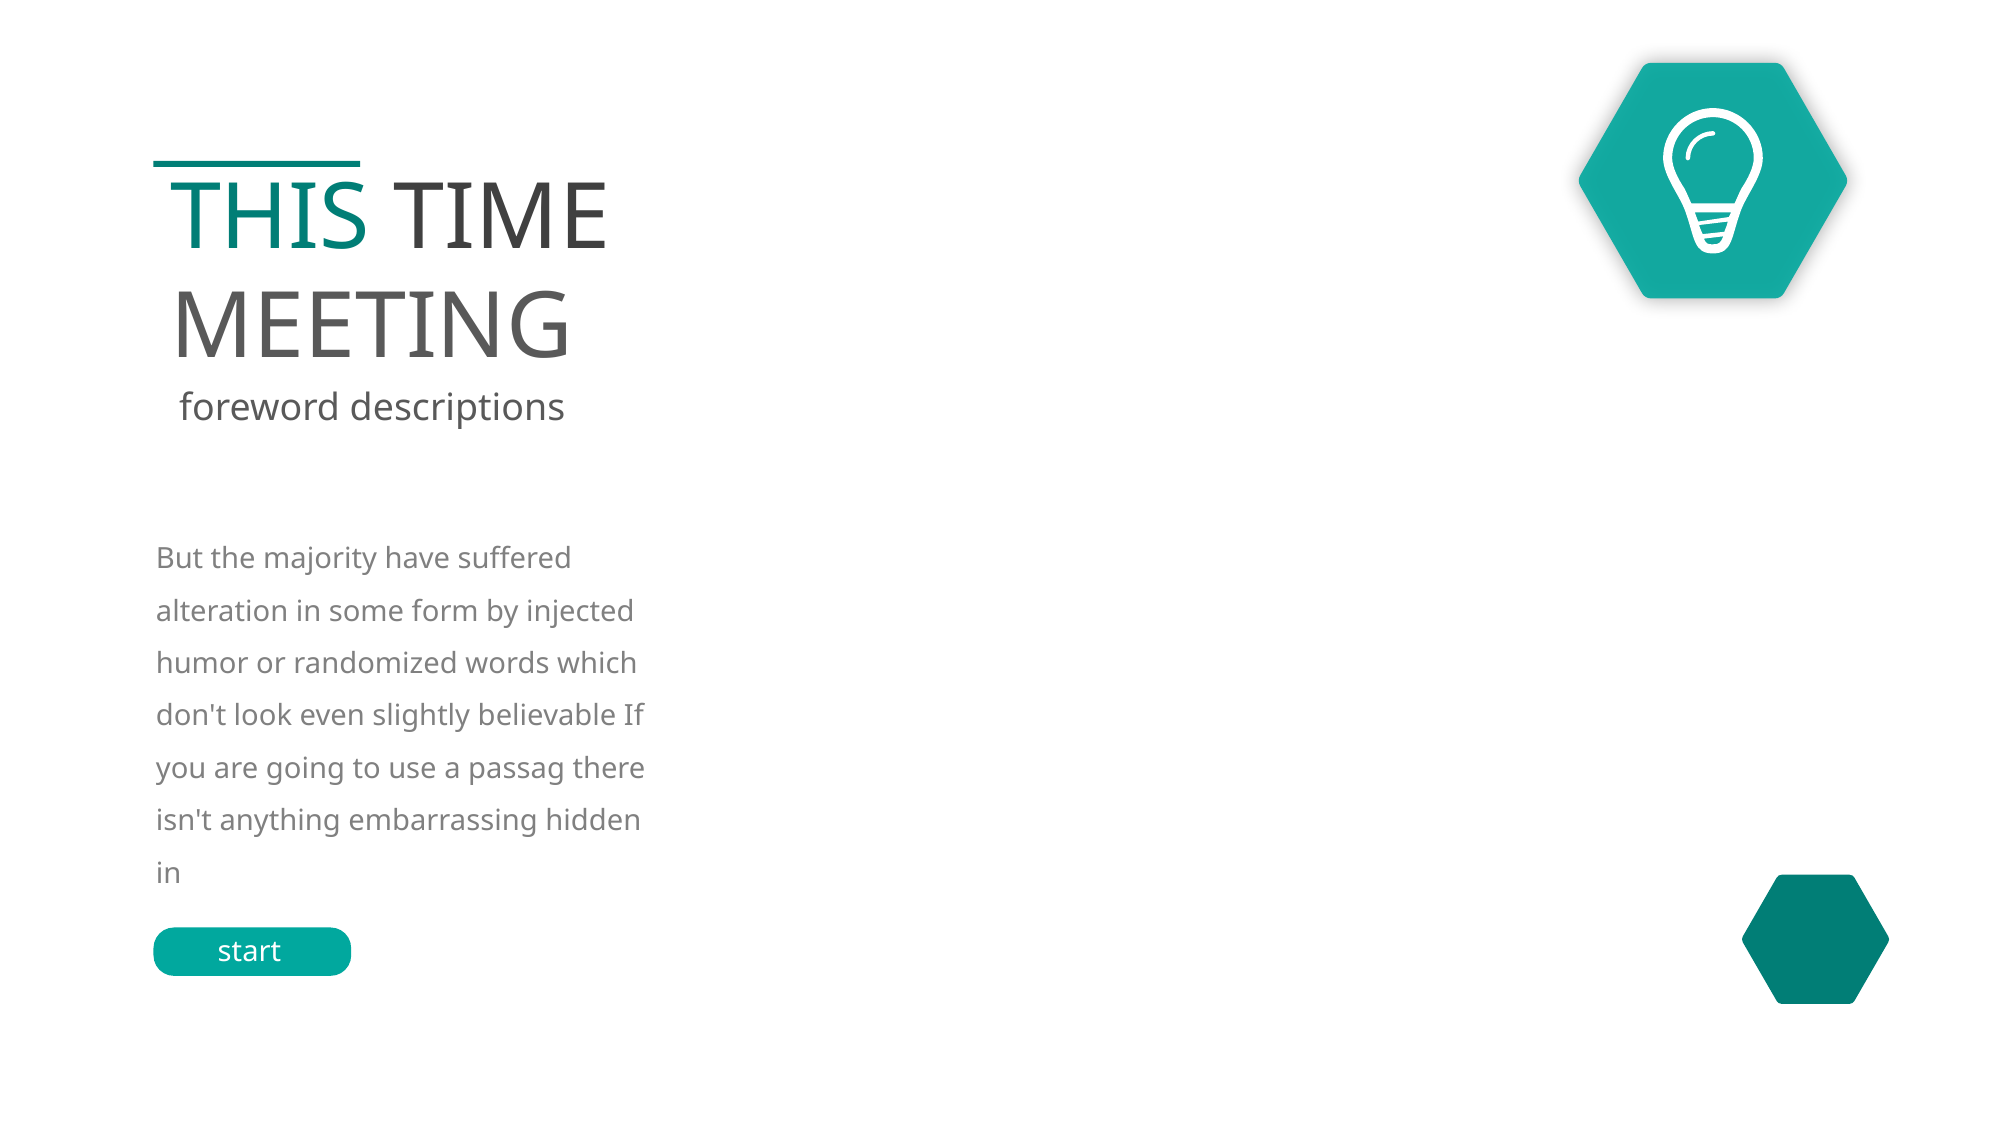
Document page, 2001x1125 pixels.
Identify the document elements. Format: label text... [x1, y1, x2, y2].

text_box [152, 926, 353, 977]
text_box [1663, 108, 1763, 254]
text_box start [202, 925, 297, 976]
text_box THIS TIME MEETING [155, 148, 626, 384]
text_box [1578, 62, 1848, 180]
text_box foreword descriptions [164, 375, 581, 435]
text_box But the majority have suffered alteration in some form by injected humor or randomized words which don't look even slightly believable If you are going to use a passag there isn't anything embarrassing hidden in [141, 514, 672, 897]
picture [905, 180, 1904, 1057]
text_box [152, 160, 361, 168]
